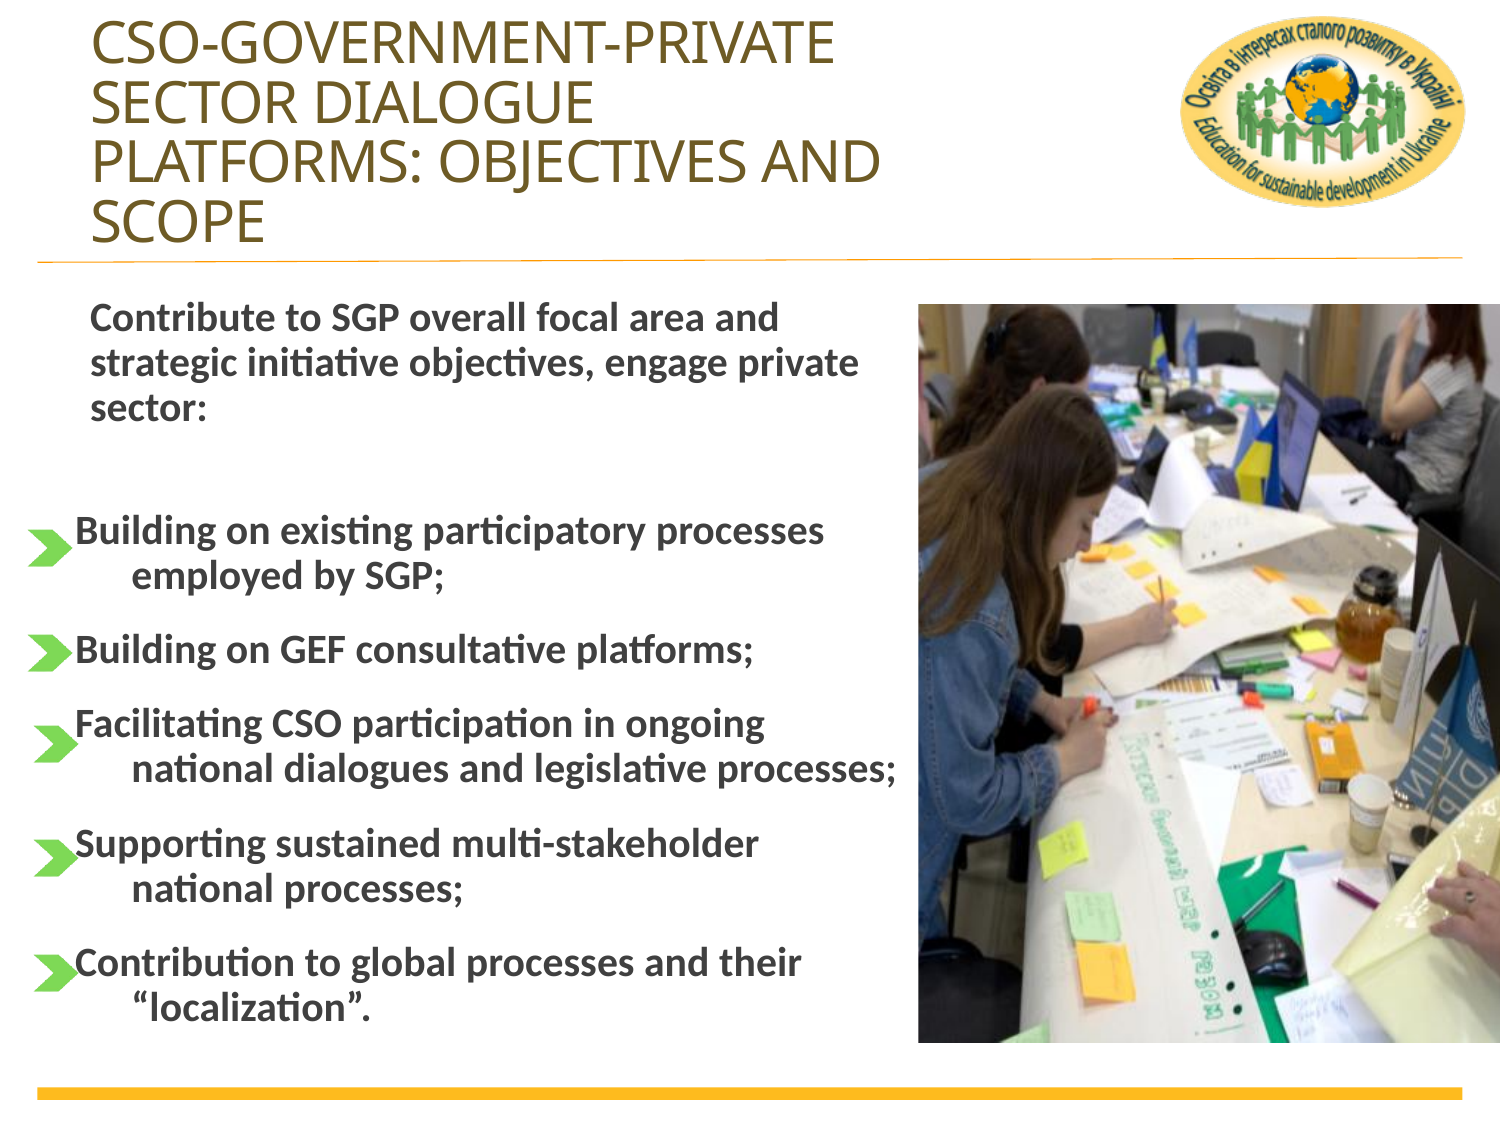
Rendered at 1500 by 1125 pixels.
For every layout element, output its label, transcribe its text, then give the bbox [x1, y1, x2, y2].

picture [22, 526, 74, 569]
picture [1179, 15, 1466, 208]
list Contribute to SGP overall focal area and strategic initiative objectives, engage private sector: Building on existing participatory processes employed by SGP; Building on GEF consultative platforms; Facilitating CSO participation in ongoing national dialogues and legislative processes; Supporting sustained multi-stakeholder national processes; Contribution to global processes and their “localization”. [75, 287, 904, 1050]
text_box [1056, 0, 1500, 244]
picture [917, 304, 1500, 1044]
picture [29, 837, 80, 880]
picture [29, 723, 80, 766]
picture [29, 952, 80, 995]
title CSO-GOVERNMENT-PRIVATE SECTOR DIALOGUE PLATFORMS: OBJECTIVES AND SCOPE [75, 24, 938, 246]
picture [22, 632, 74, 675]
